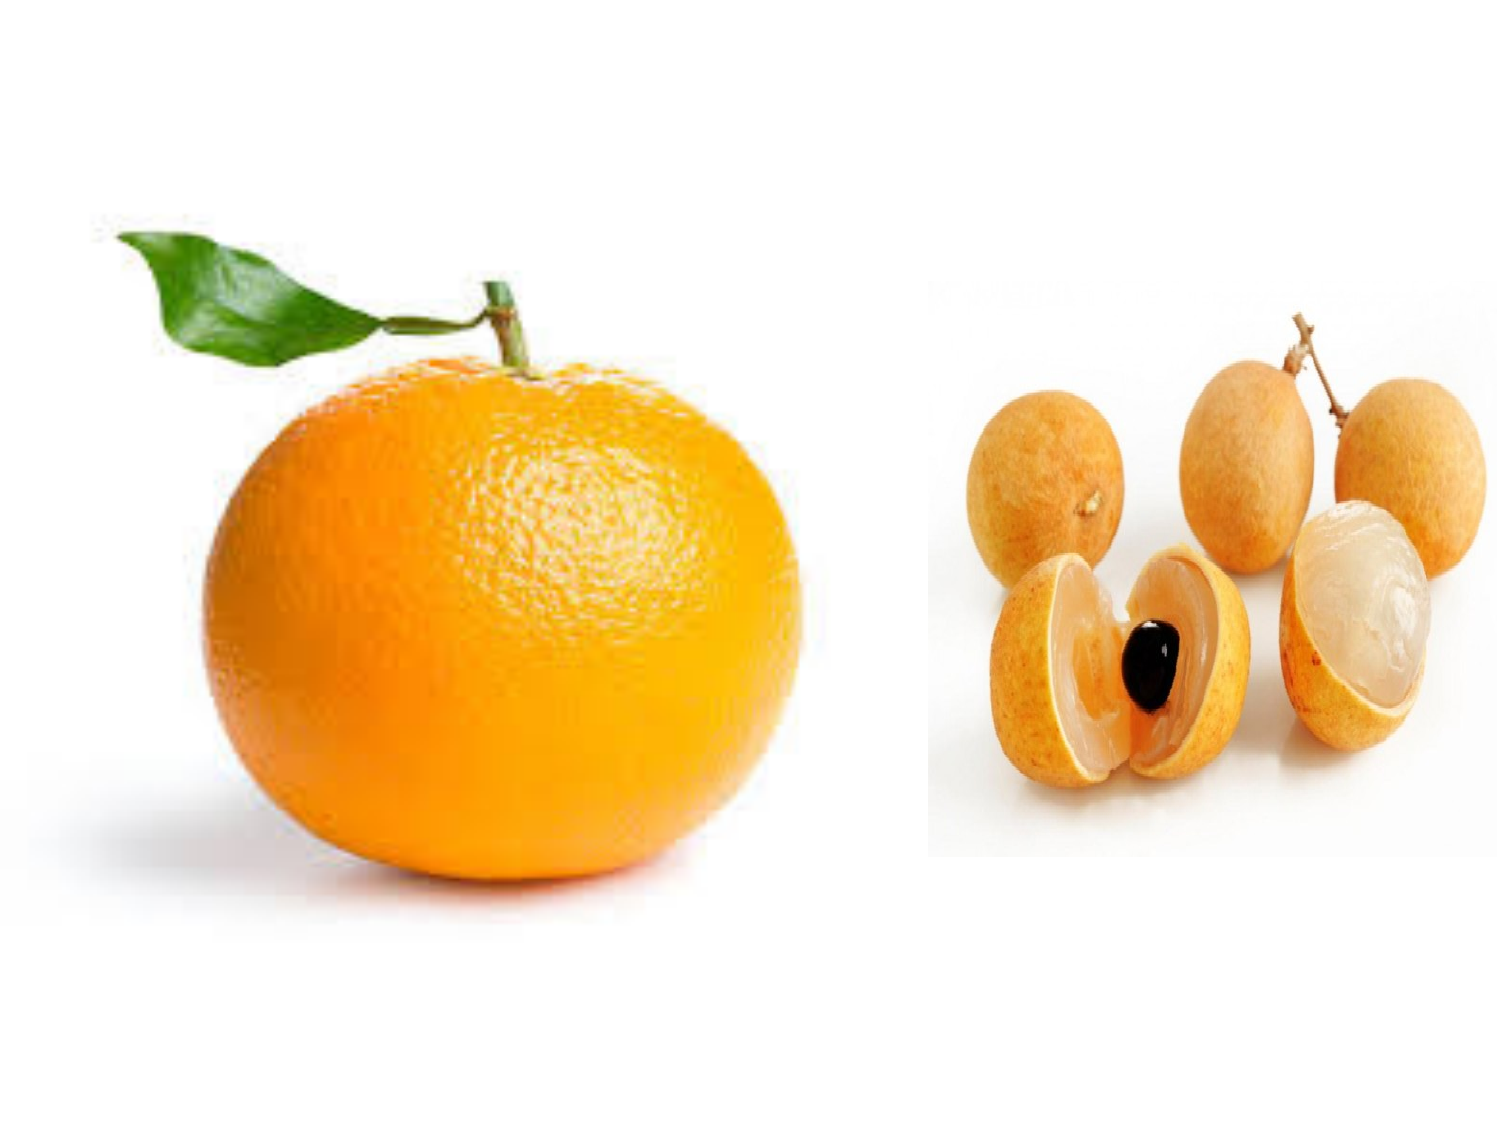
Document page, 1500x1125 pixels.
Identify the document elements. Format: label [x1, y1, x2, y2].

picture [927, 281, 1498, 857]
picture [0, 187, 901, 951]
